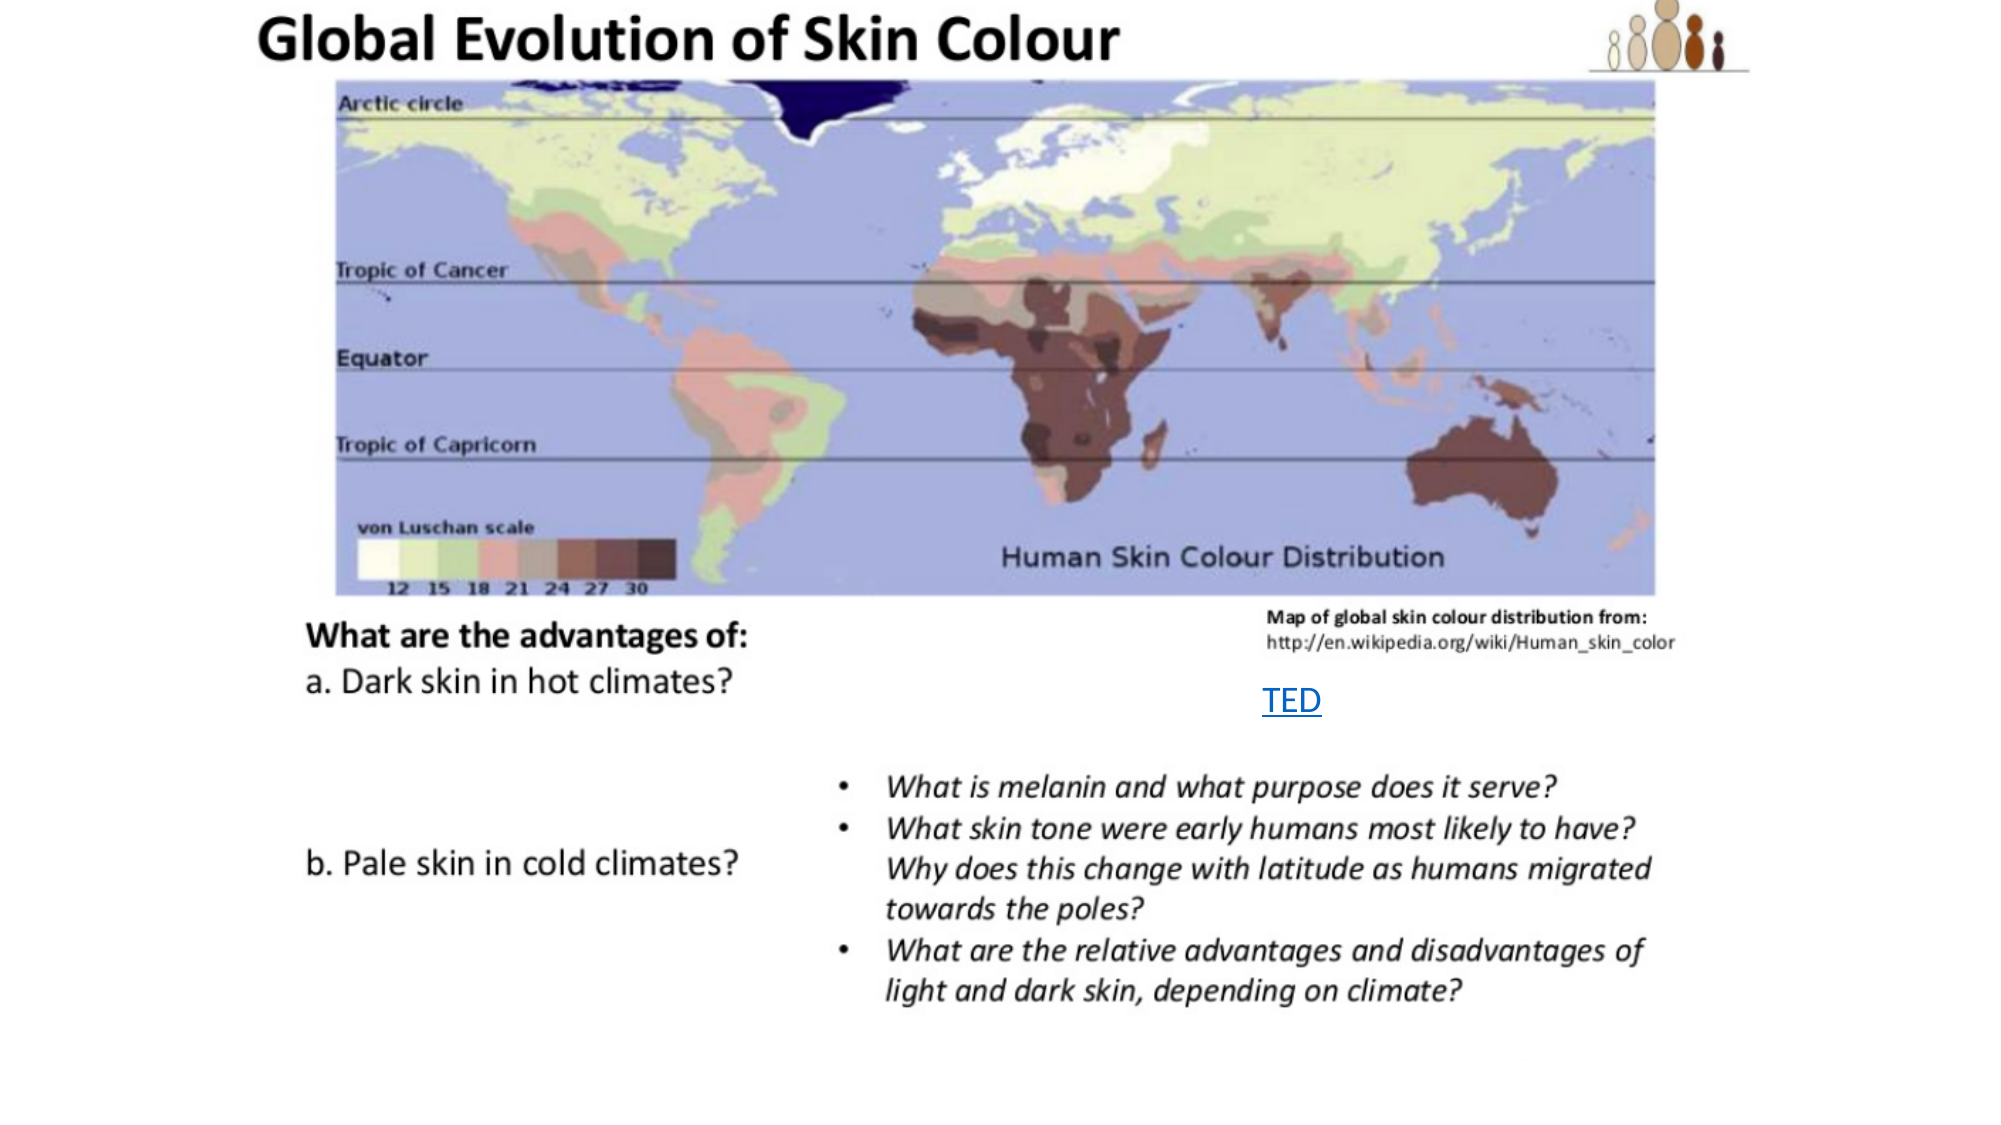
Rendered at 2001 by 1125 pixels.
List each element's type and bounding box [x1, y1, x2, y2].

picture [819, 745, 1675, 1026]
list [249, 0, 1754, 1061]
